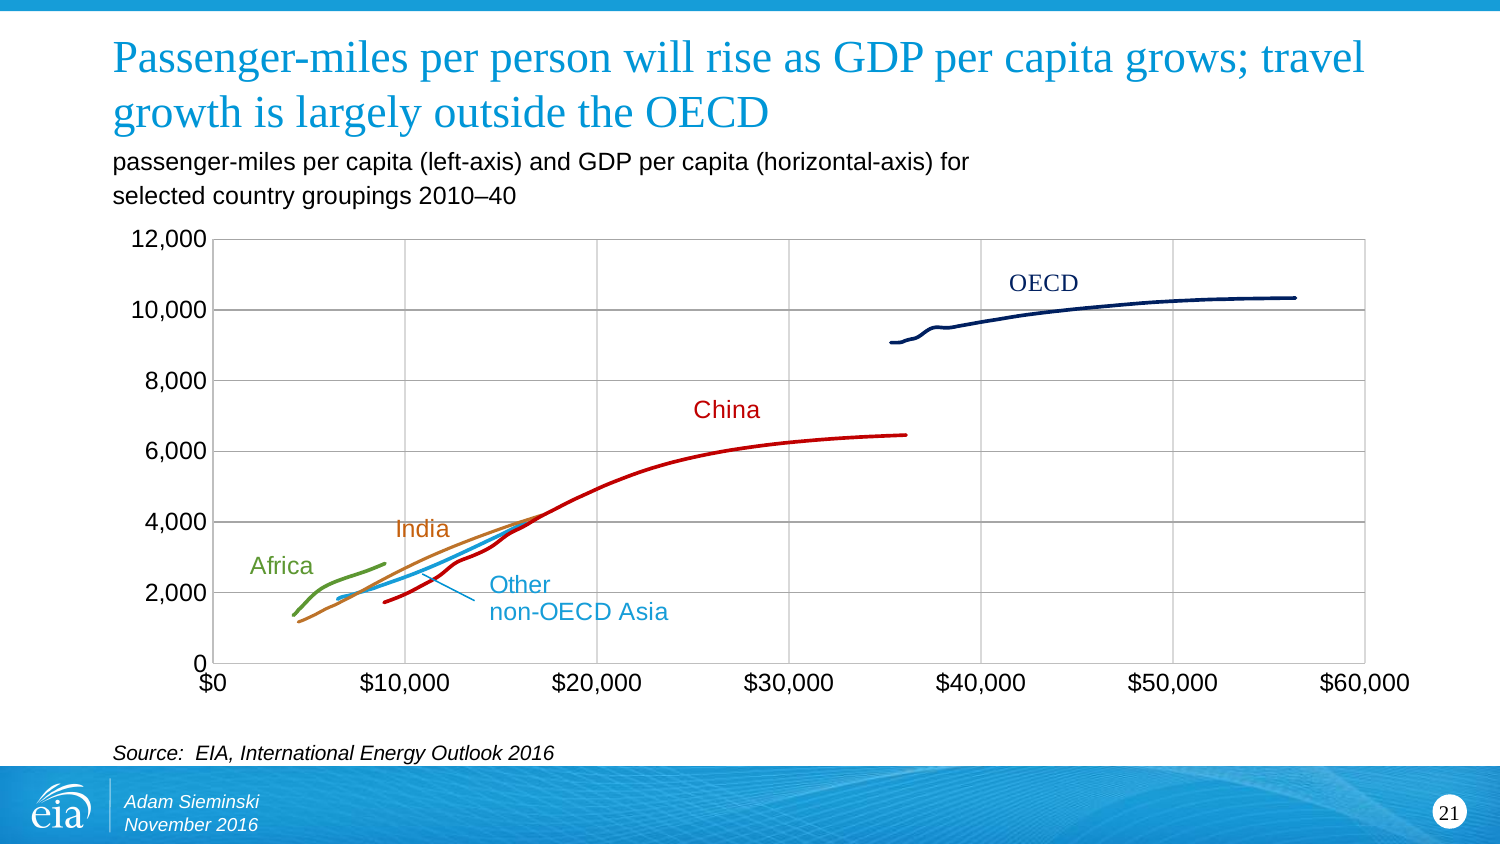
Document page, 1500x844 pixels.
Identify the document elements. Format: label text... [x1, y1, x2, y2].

picture [0, 766, 1500, 844]
slide_number 21 [1418, 789, 1481, 835]
chart [112, 214, 1426, 721]
list Source: EIA, International Energy Outlook 2016 [112, 731, 1425, 766]
title Passenger-miles per person will rise as GDP per capita grows; travel growth is largely outside the OECD [112, 11, 1425, 137]
list passenger-miles per capita (left-axis) and GDP per capita (horizontal-axis) for selected country groupings 2010–40 [112, 142, 1275, 211]
footer Adam Sieminski November 2016 [109, 786, 766, 835]
